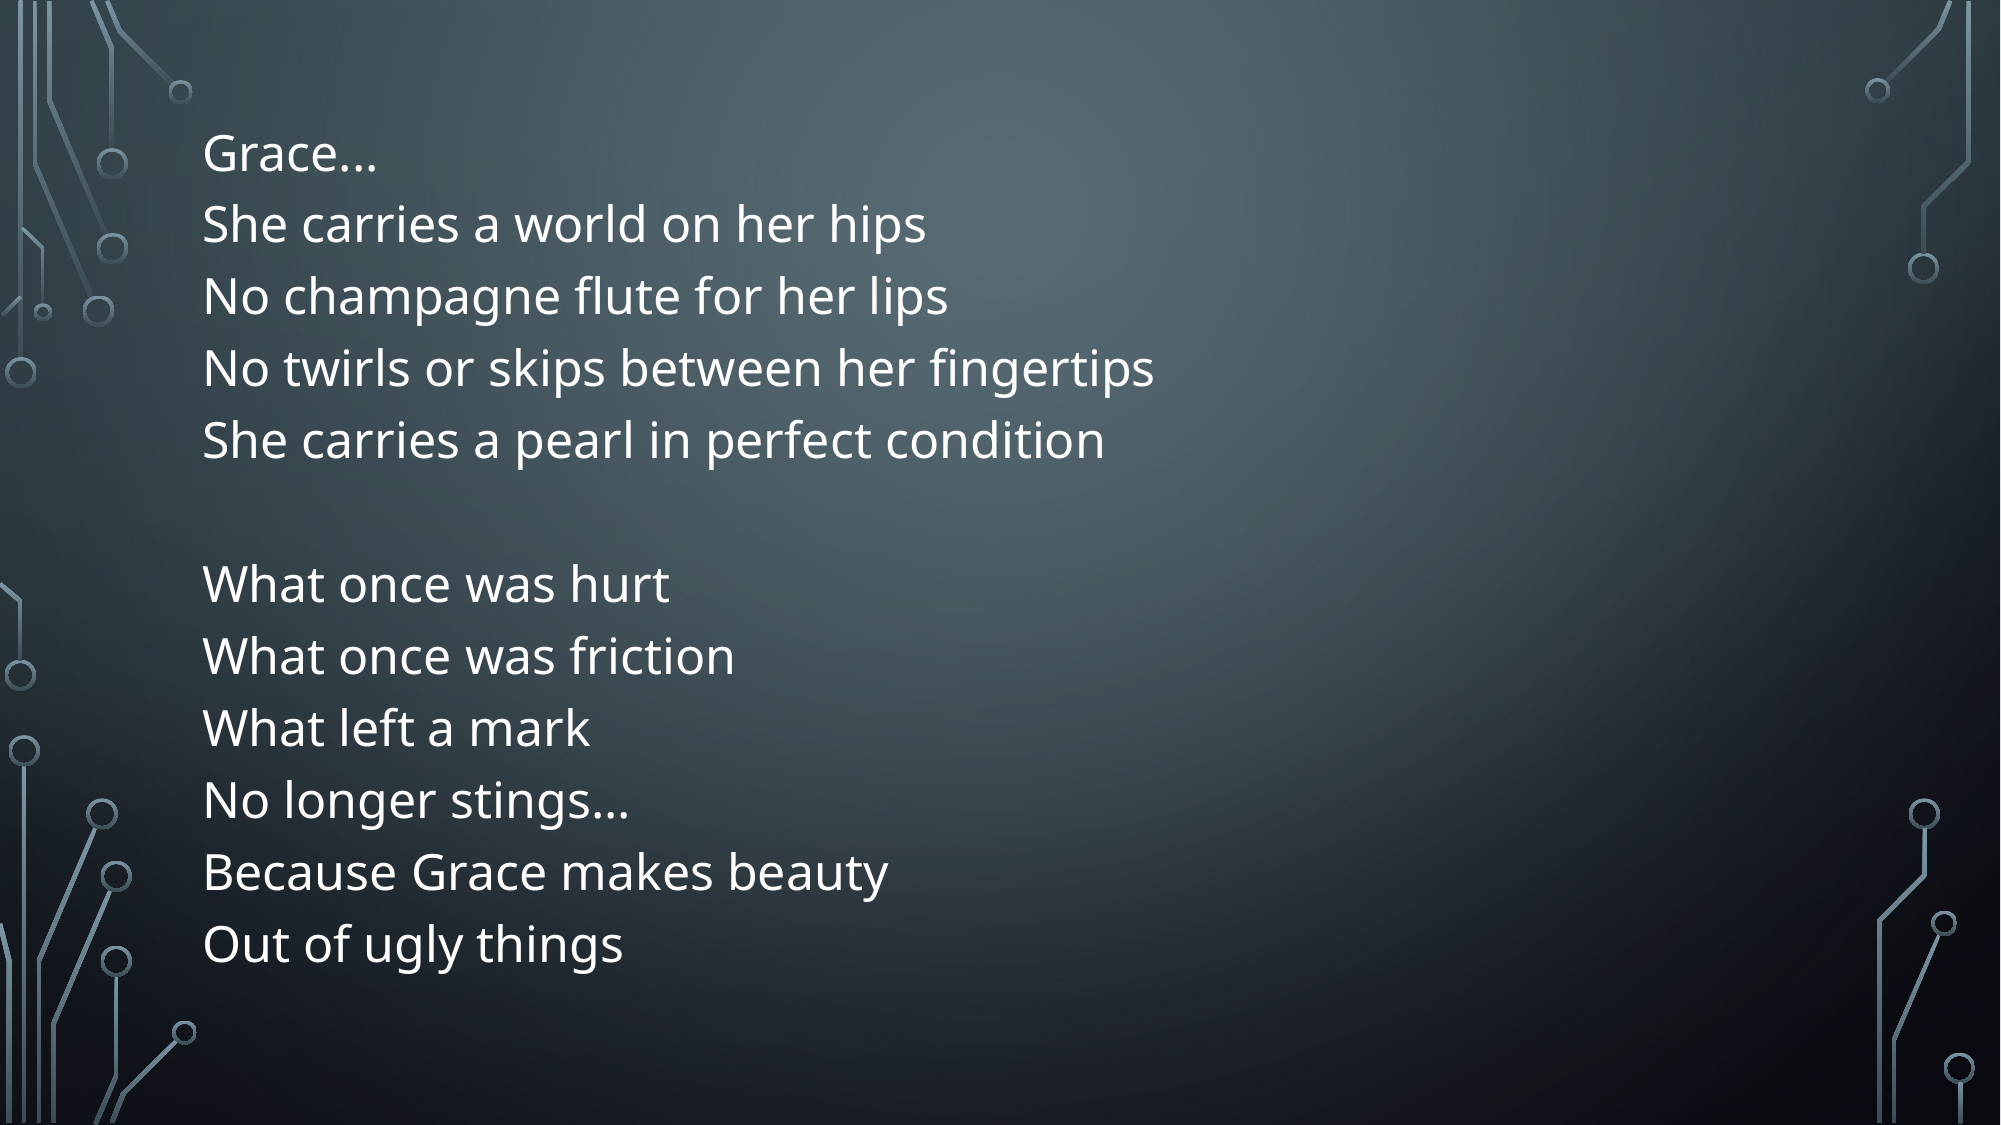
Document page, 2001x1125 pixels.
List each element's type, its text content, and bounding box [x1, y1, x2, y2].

list Grace... She carries a world on her hips No champagne flute for her lips No twirls or skips between her fingertips She carries a pearl in perfect condition What once was hurt What once was friction What left a mark No longer stings... Because Grace makes beauty Out of ugly things [187, 101, 1813, 1044]
